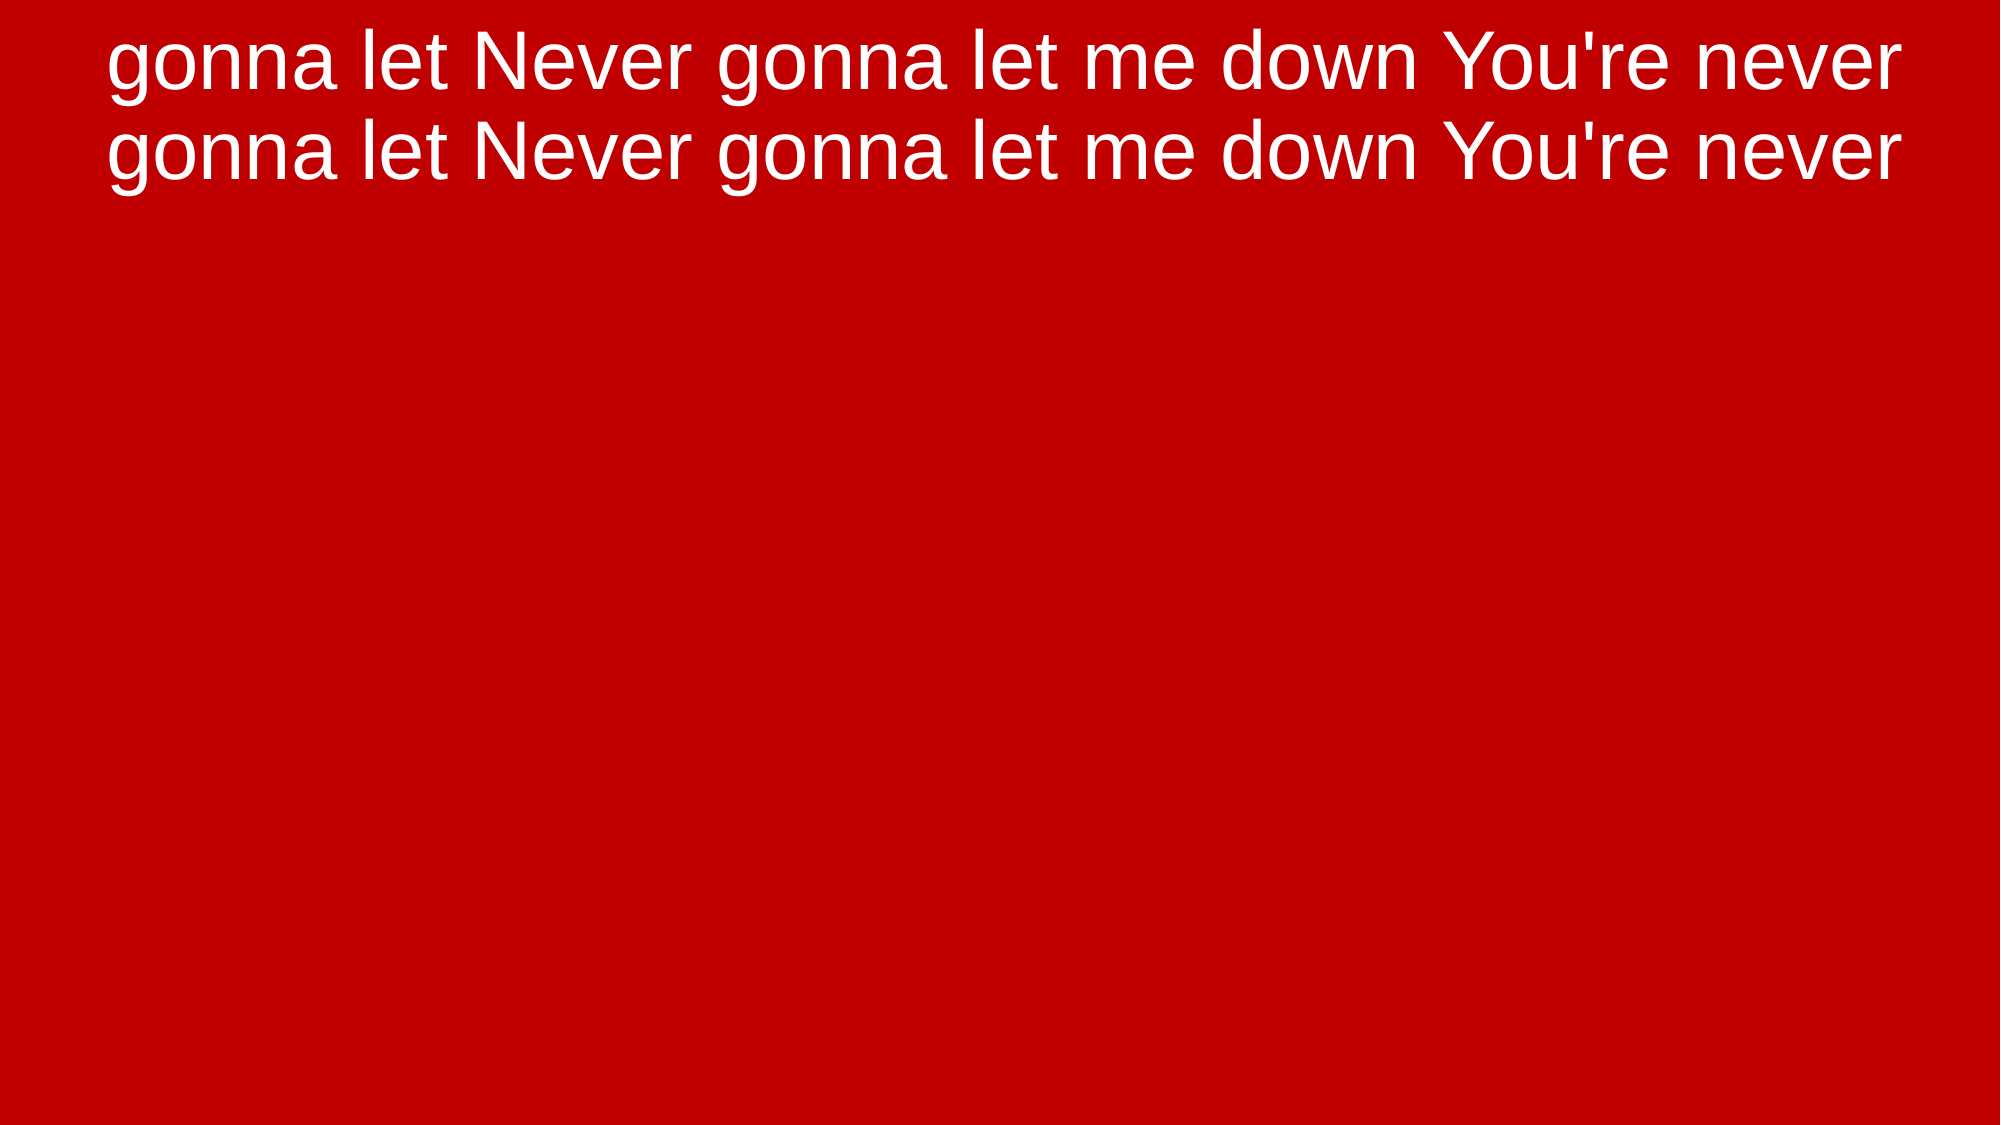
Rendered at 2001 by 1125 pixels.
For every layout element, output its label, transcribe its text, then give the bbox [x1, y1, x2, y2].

list gonna let Never gonna let me down You're never gonna let Never gonna let me down You're never [10, 9, 2000, 784]
